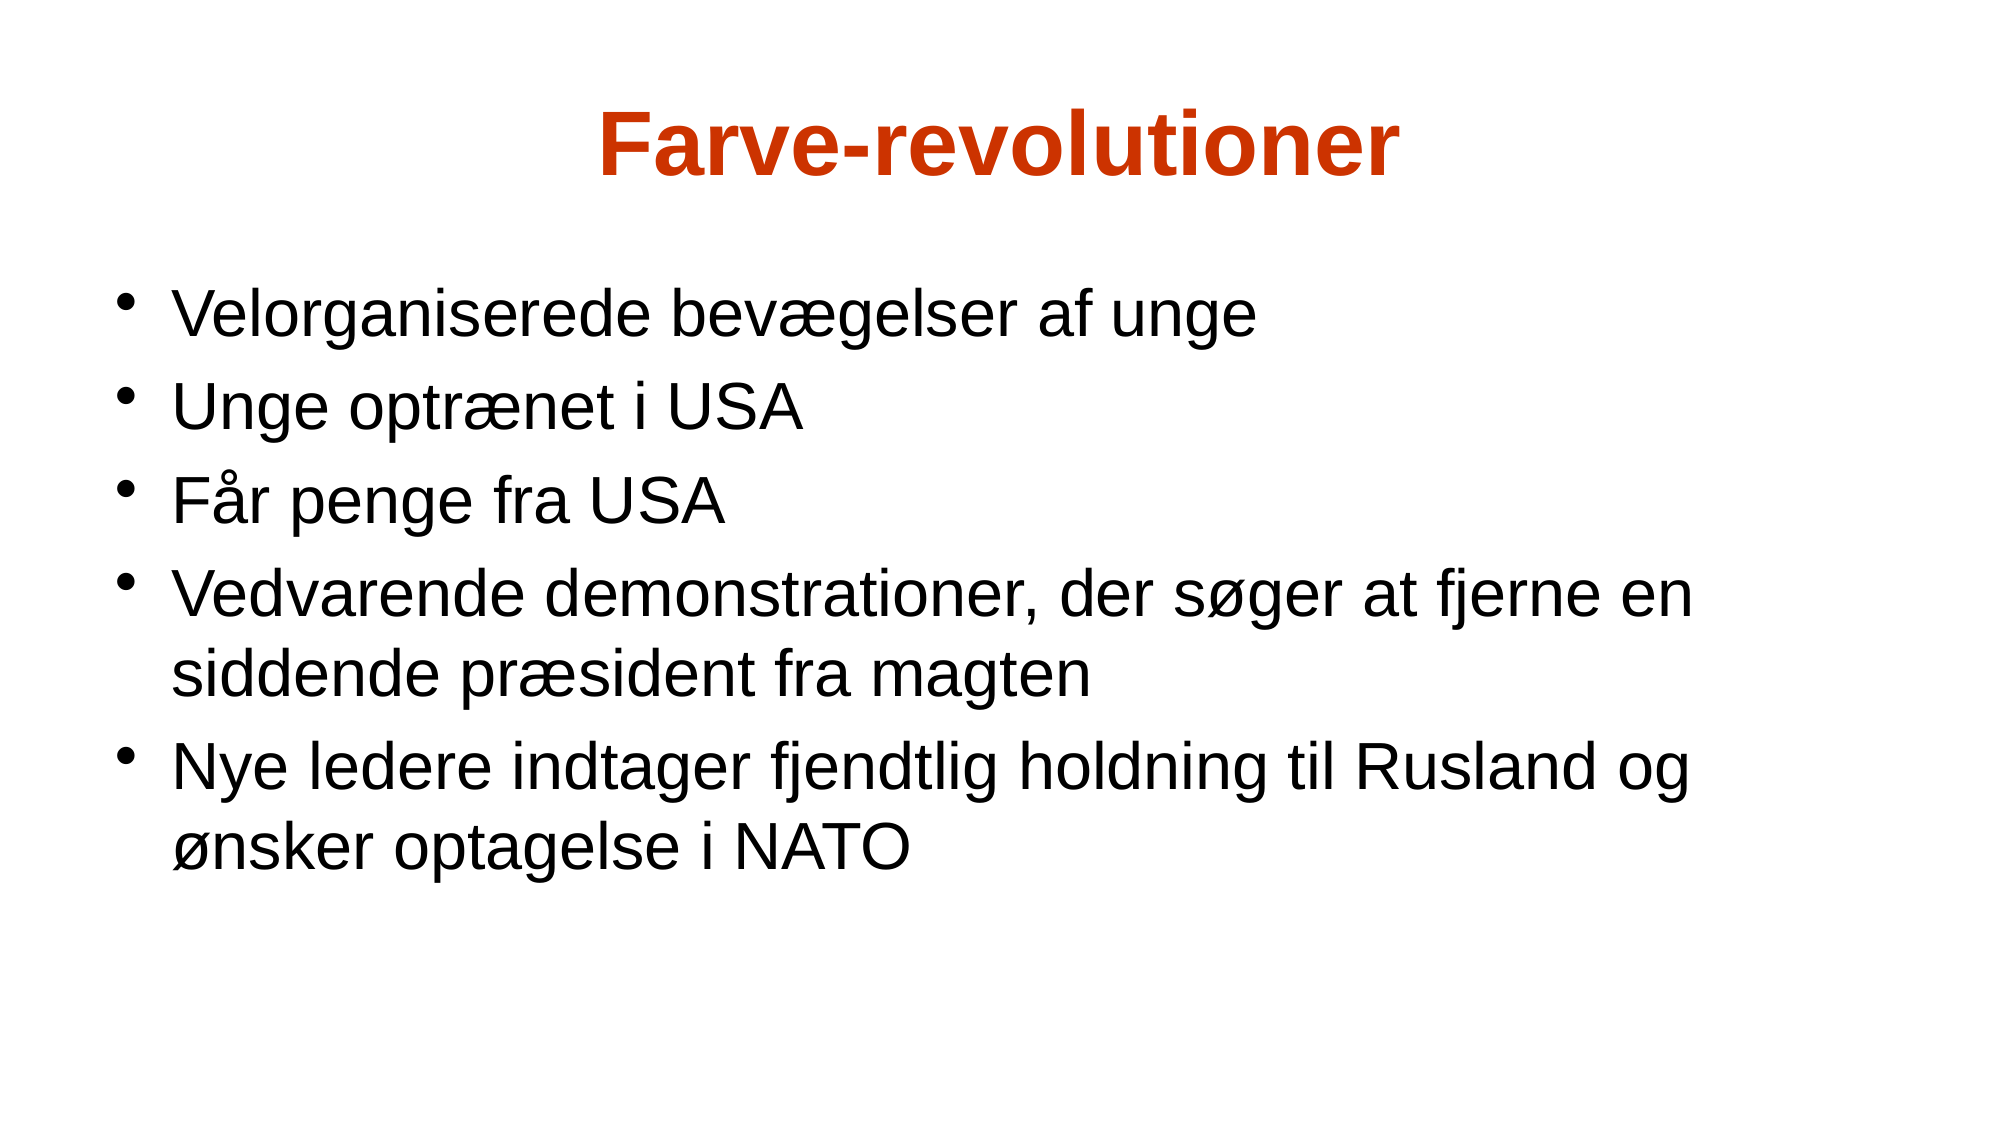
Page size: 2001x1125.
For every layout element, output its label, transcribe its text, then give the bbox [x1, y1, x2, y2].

list Velorganiserede bevægelser af unge Unge optrænet i USA Får penge fra USA Vedvarende demonstrationer, der søger at fjerne en siddende præsident fra magten Nye ledere indtager fjendtlig holdning til Rusland og ønsker optagelse i NATO [99, 262, 1900, 1005]
title Farve-revolutioner [99, 45, 1900, 233]
